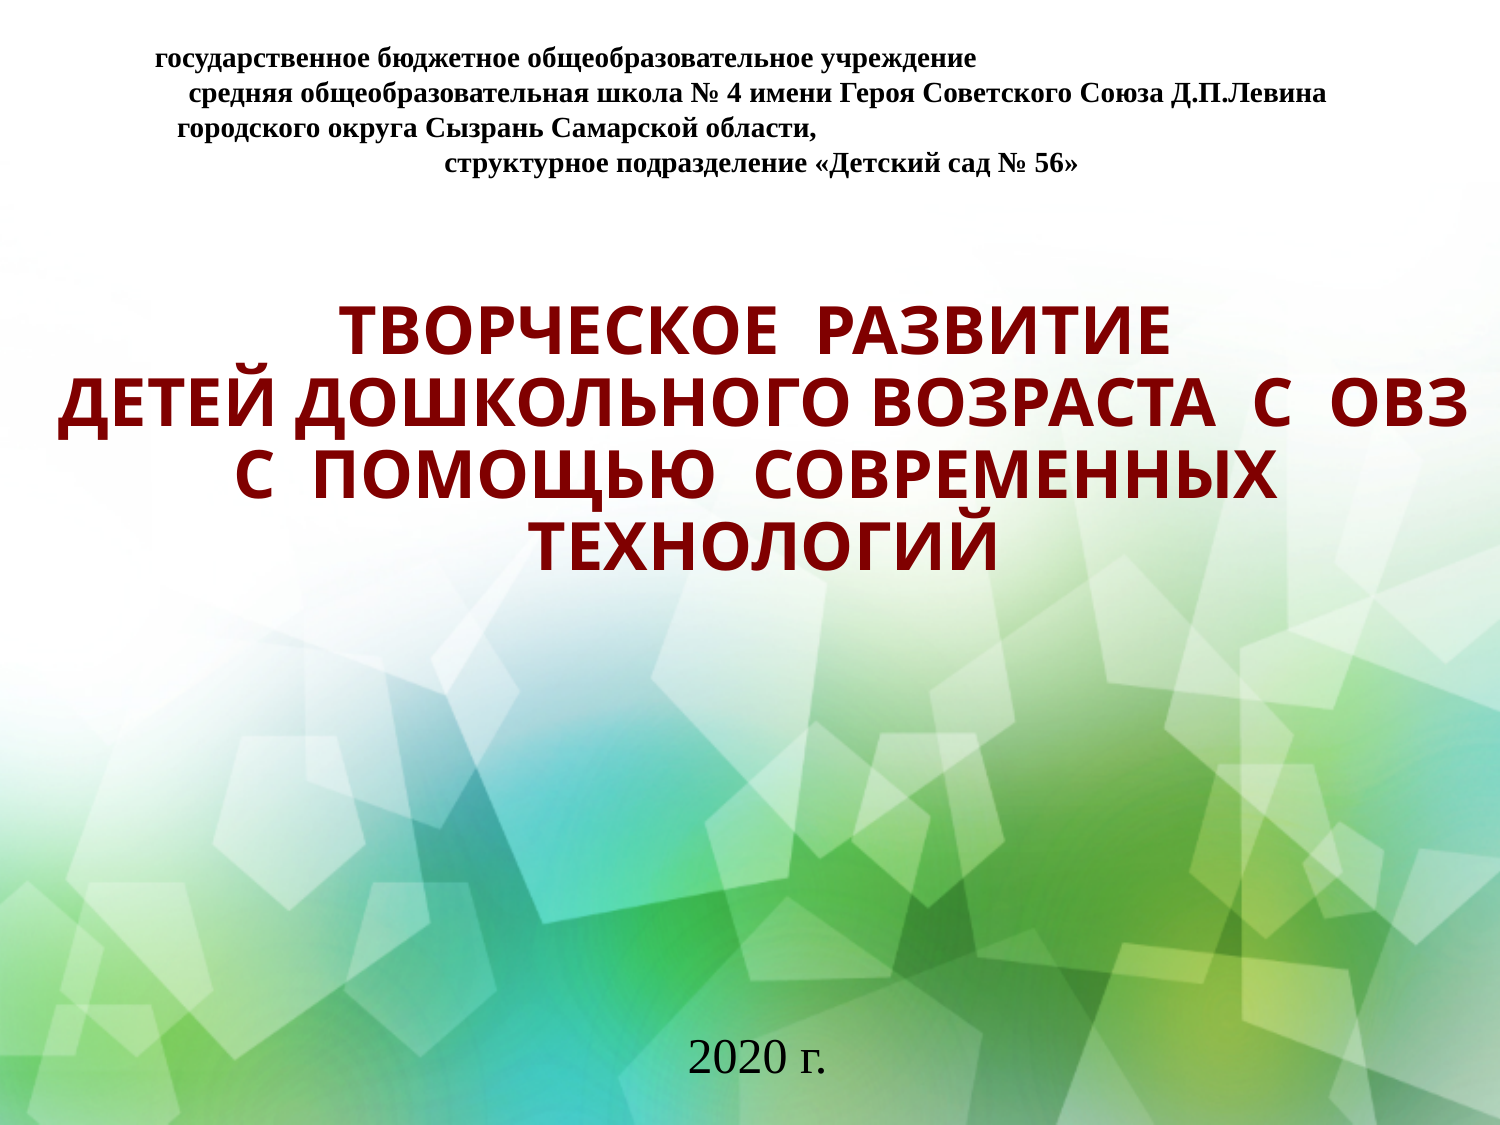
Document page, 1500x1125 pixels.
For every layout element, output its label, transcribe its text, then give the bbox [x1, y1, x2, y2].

title ТВОРЧЕСКОЕ РАЗВИТИЕ ДЕТЕЙ ДОШКОЛЬНОГО ВОЗРАСТА С ОВЗ С ПОМОЩЬЮ СОВРЕМЕННЫХ ТЕХНОЛОГИЙ [29, 385, 1500, 593]
picture [0, 0, 1500, 1125]
text_box государственное бюджетное общеобразовательное учреждение средняя общеобразовательная школа № 4 имени Героя Советского Союза Д.П.Левина городского округа Сызрань Самарской области, структурное подразделение «Детский сад № 56» [88, 30, 1436, 186]
subtitle 2020 г. [64, 1022, 1450, 1095]
